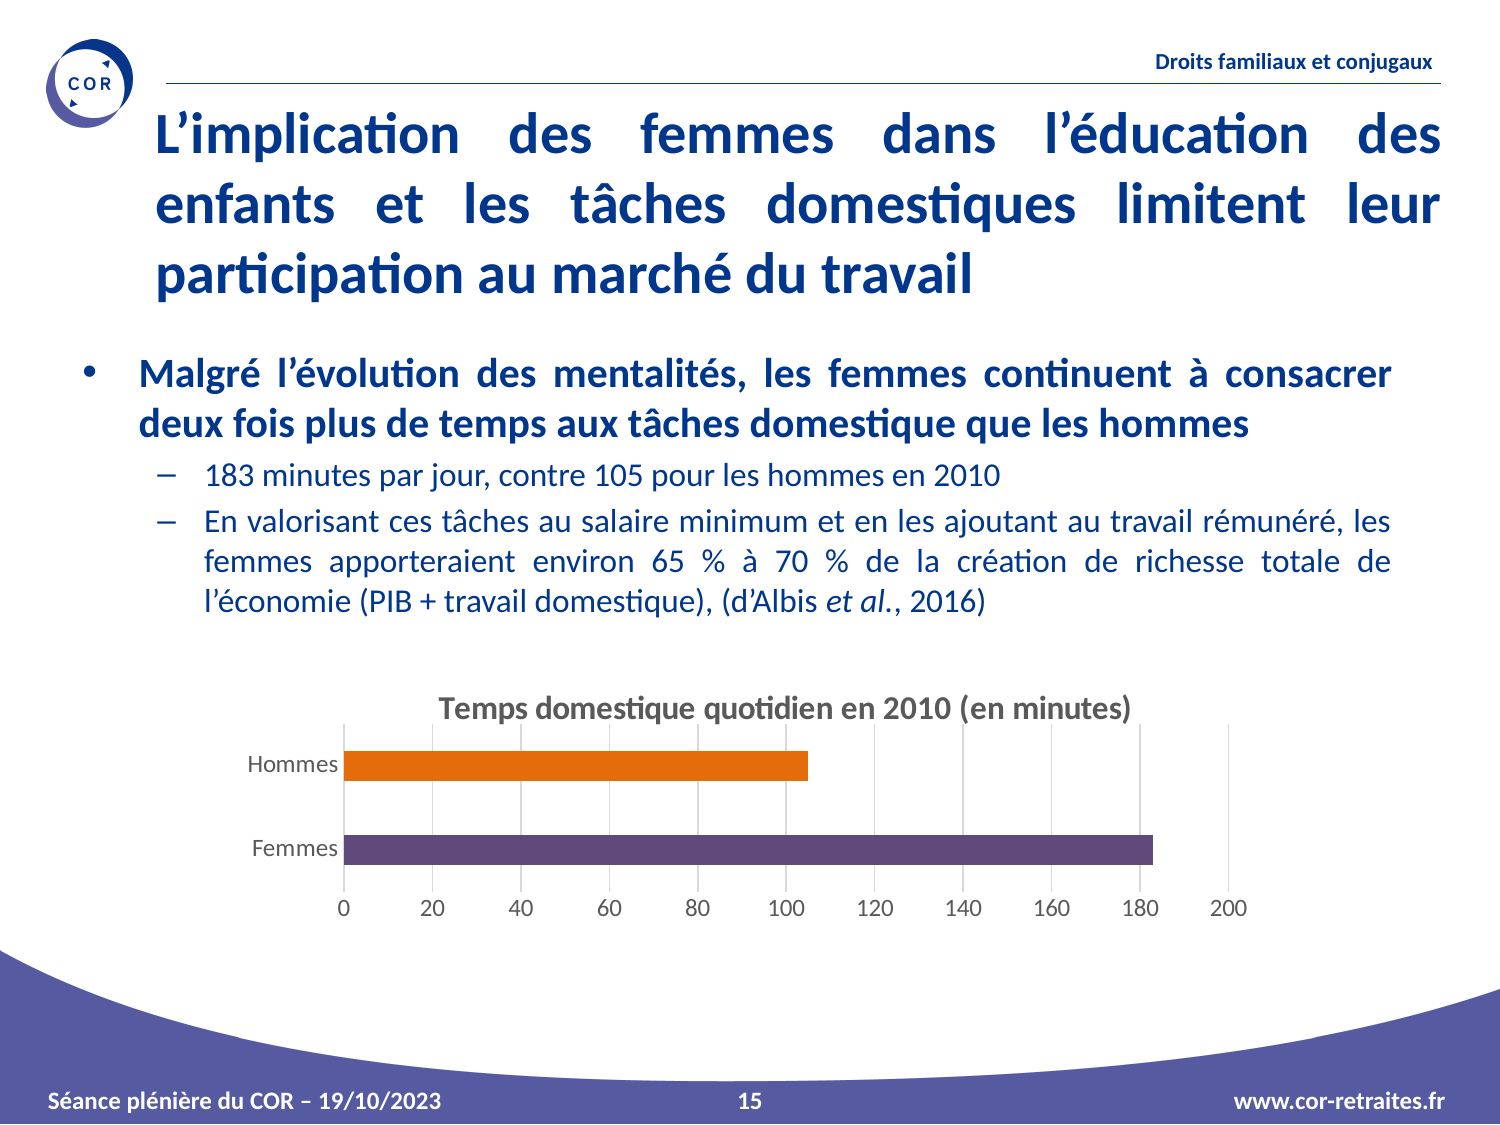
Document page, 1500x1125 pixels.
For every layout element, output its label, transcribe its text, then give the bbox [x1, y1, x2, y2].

title L’implication des femmes dans l’éducation des enfants et les tâches domestiques limitent leur participation au marché du travail [140, 140, 1458, 260]
text_box Malgré l’évolution des mentalités, les femmes continuent à consacrer deux fois plus de temps aux tâches domestique que les hommes 183 minutes par jour, contre 105 pour les hommes en 2010 En valorisant ces tâches au salaire minimum et en les ajoutant au travail rémunéré, les femmes apporteraient environ 65 % à 70 % de la création de richesse totale de l’économie (PIB + travail domestique), (d’Albis et al., 2016) [67, 338, 1408, 653]
picture [46, 39, 133, 128]
slide_number 15 [575, 1077, 925, 1105]
chart [247, 684, 1253, 954]
picture [0, 950, 1500, 1124]
